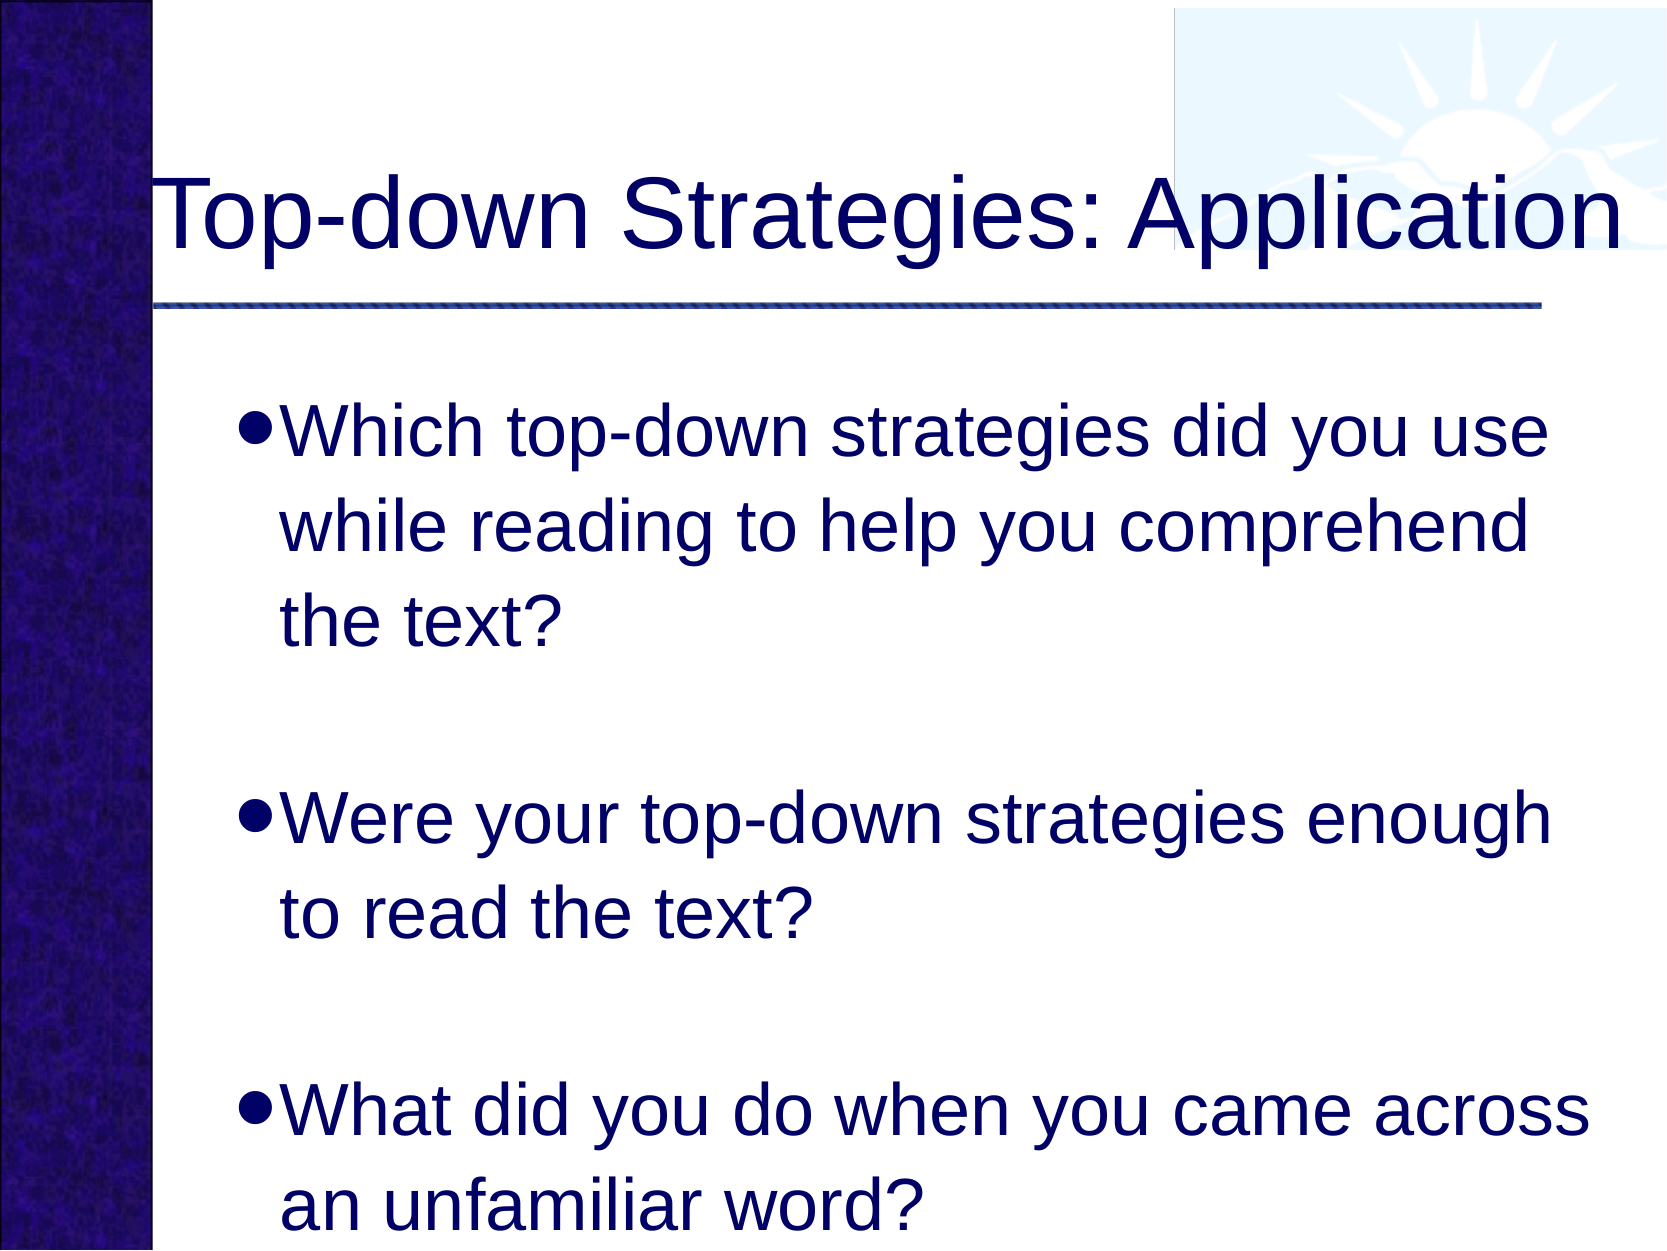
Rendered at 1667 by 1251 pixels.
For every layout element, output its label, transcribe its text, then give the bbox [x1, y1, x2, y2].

title Top-down Strategies: Application [141, 50, 1635, 344]
list Which top-down strategies did you use while reading to help you comprehend the text? Were your top-down strategies enough to read the text? What did you do when you came across an unfamiliar word? [211, 369, 1607, 1213]
text_box [1173, 8, 1667, 250]
text_box [0, 0, 153, 1250]
